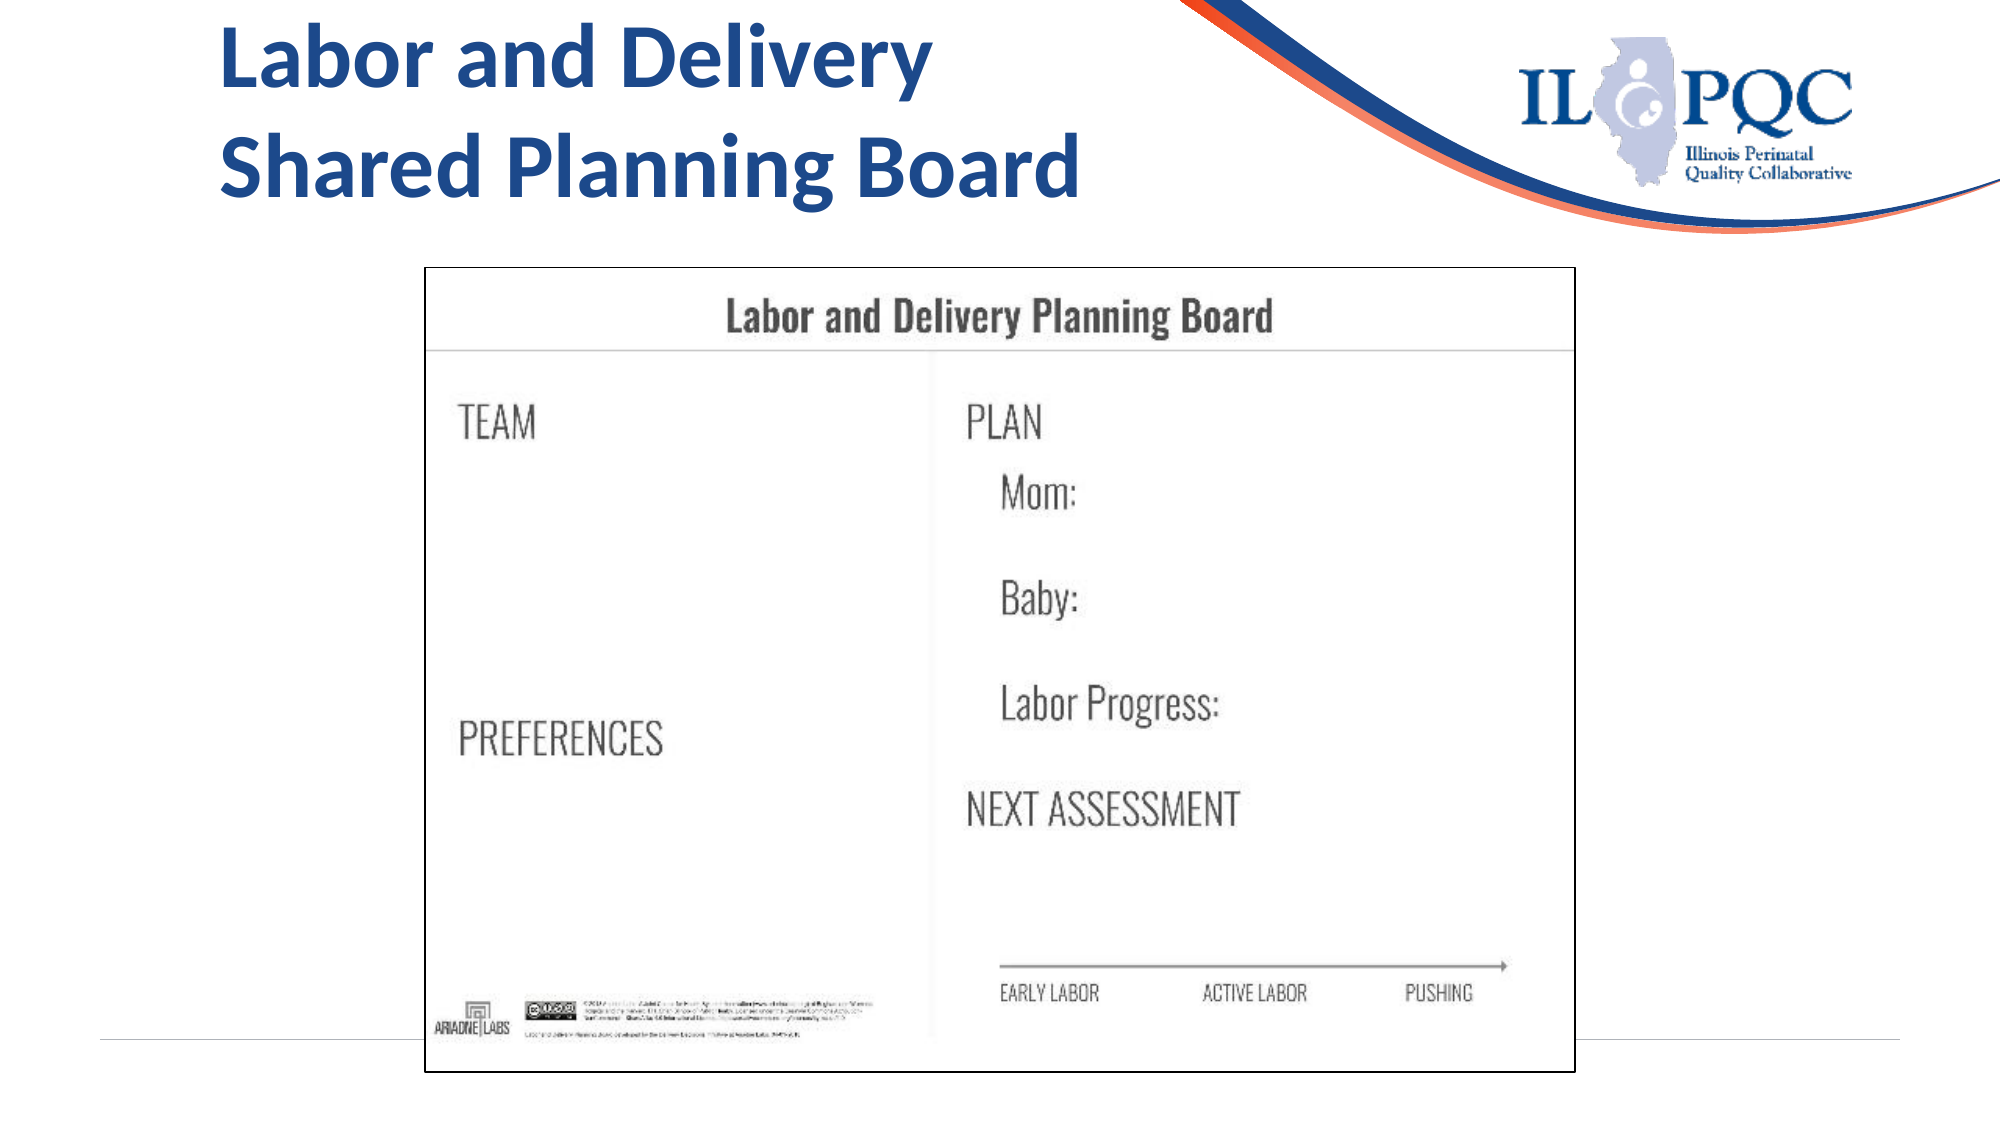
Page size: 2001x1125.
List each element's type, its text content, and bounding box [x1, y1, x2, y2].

picture [1519, 37, 1852, 187]
picture [425, 268, 1575, 1072]
title Labor and Delivery Shared Planning Board [200, 78, 1174, 227]
